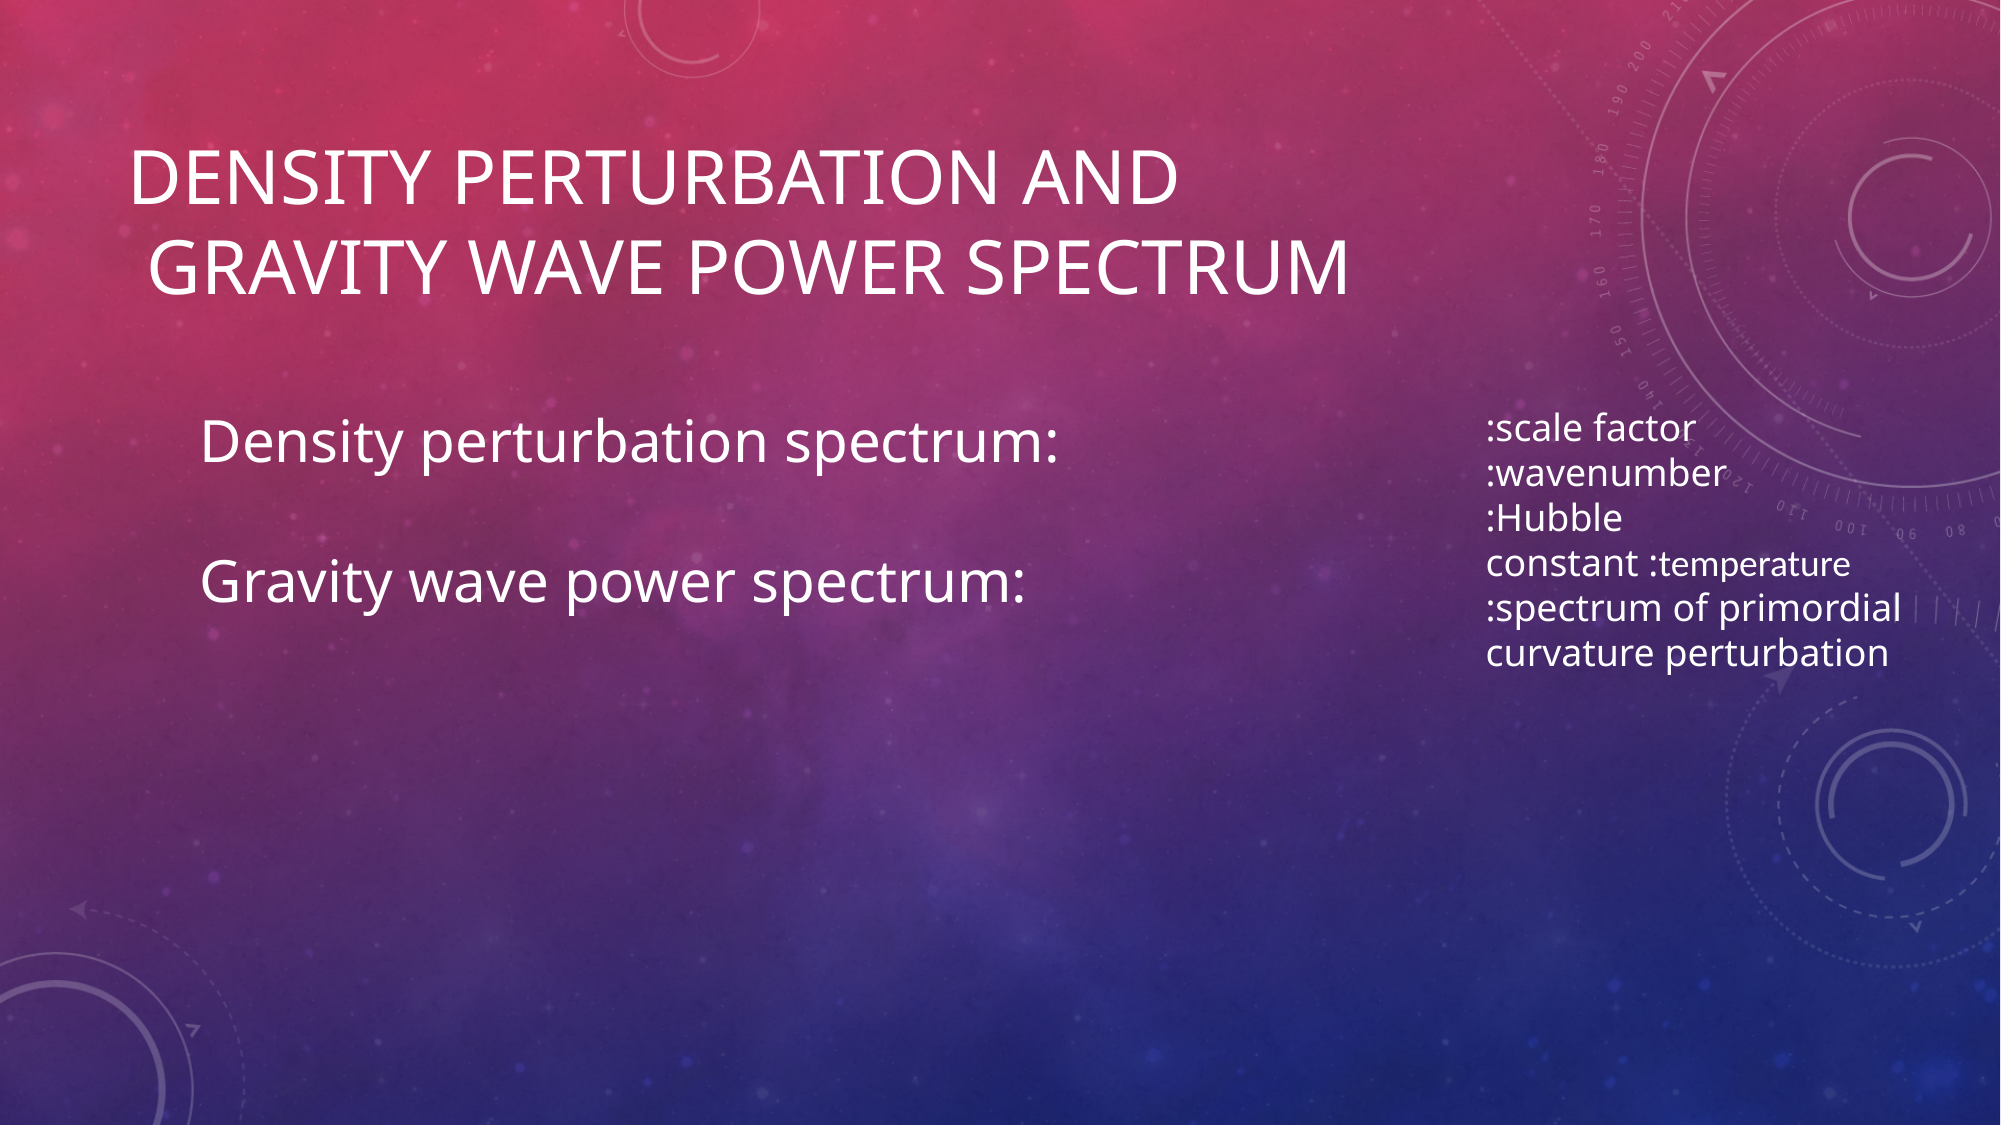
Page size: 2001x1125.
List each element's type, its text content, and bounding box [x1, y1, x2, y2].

title Density perturbation and Gravity wave power spectrum [112, 99, 1775, 339]
picture [0, 0, 2001, 1125]
